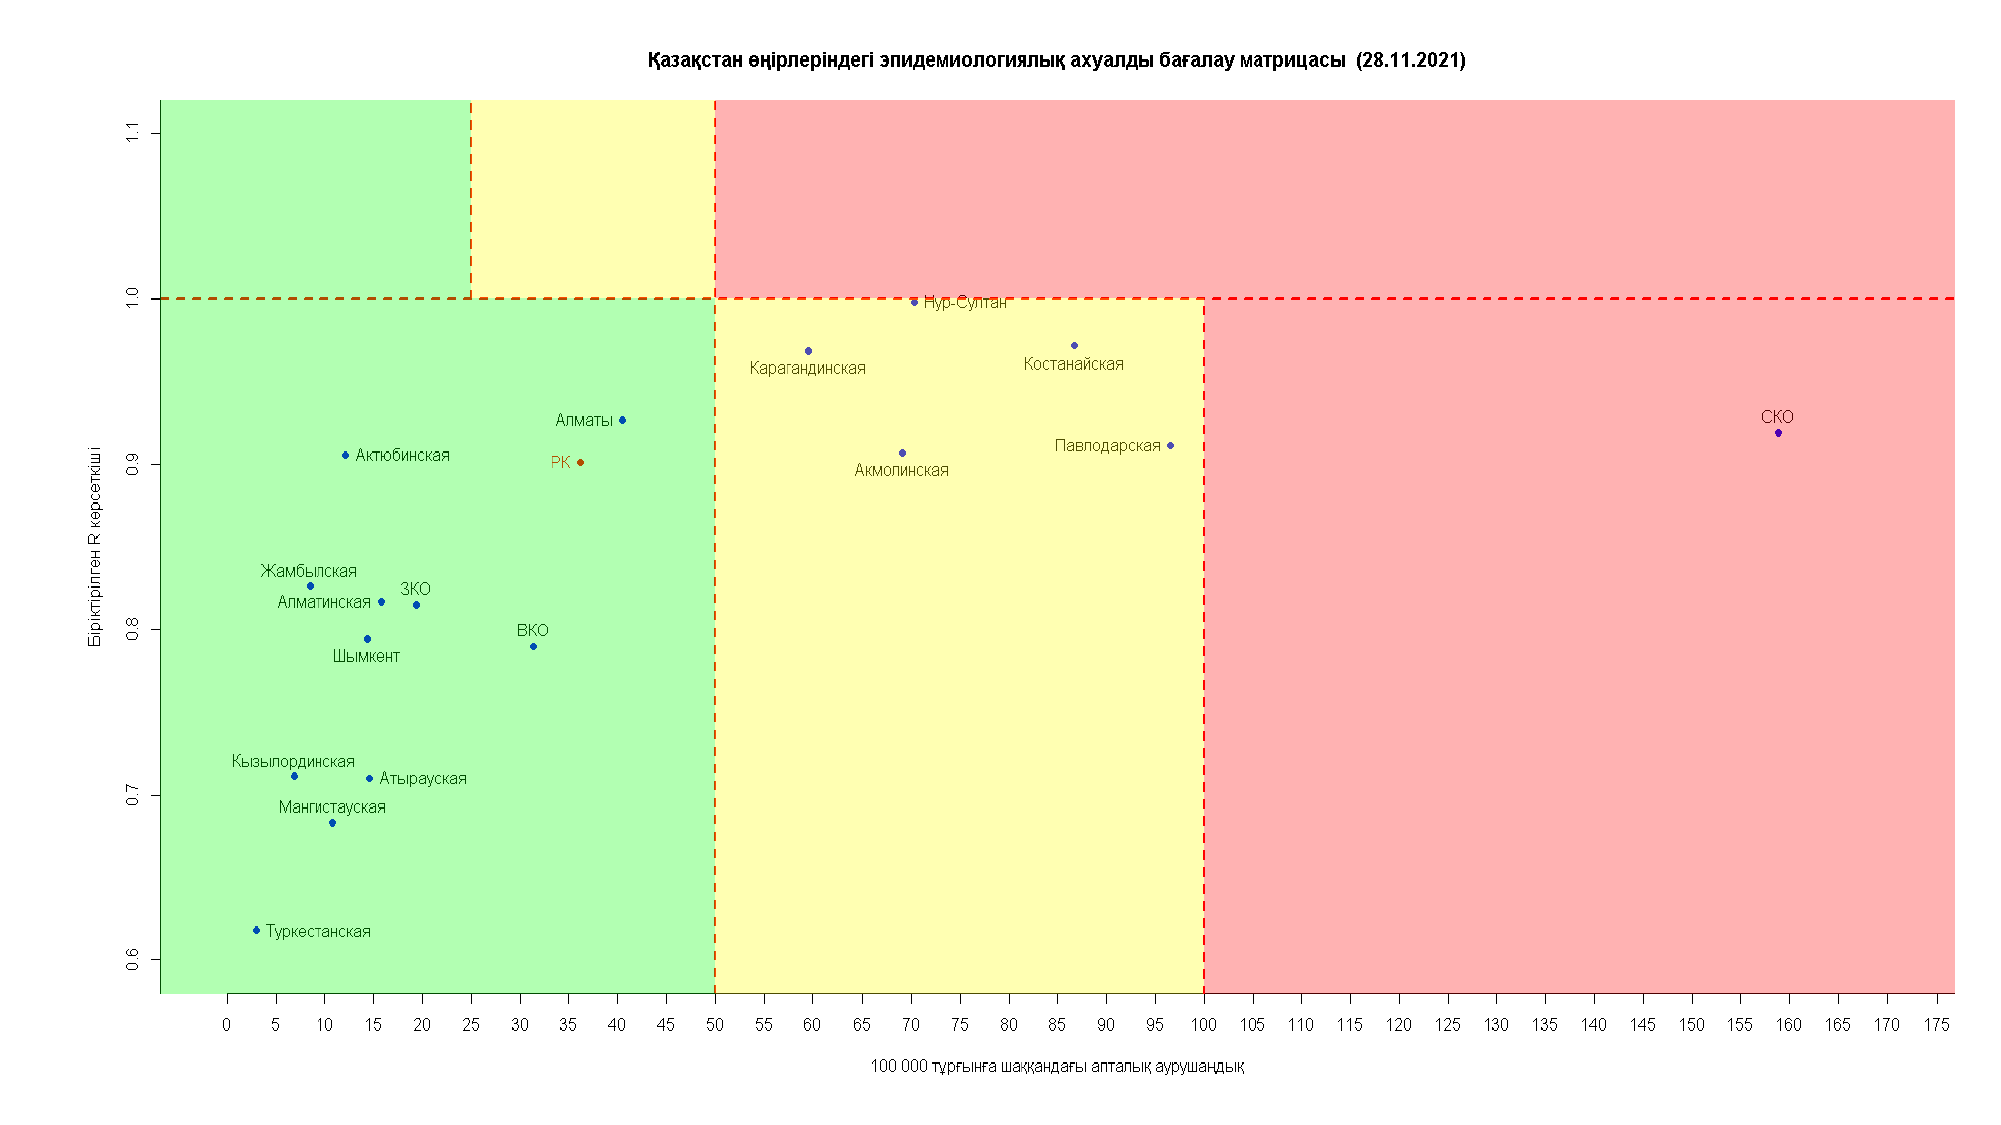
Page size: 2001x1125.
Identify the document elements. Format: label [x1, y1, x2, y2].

picture [84, 28, 1960, 1097]
